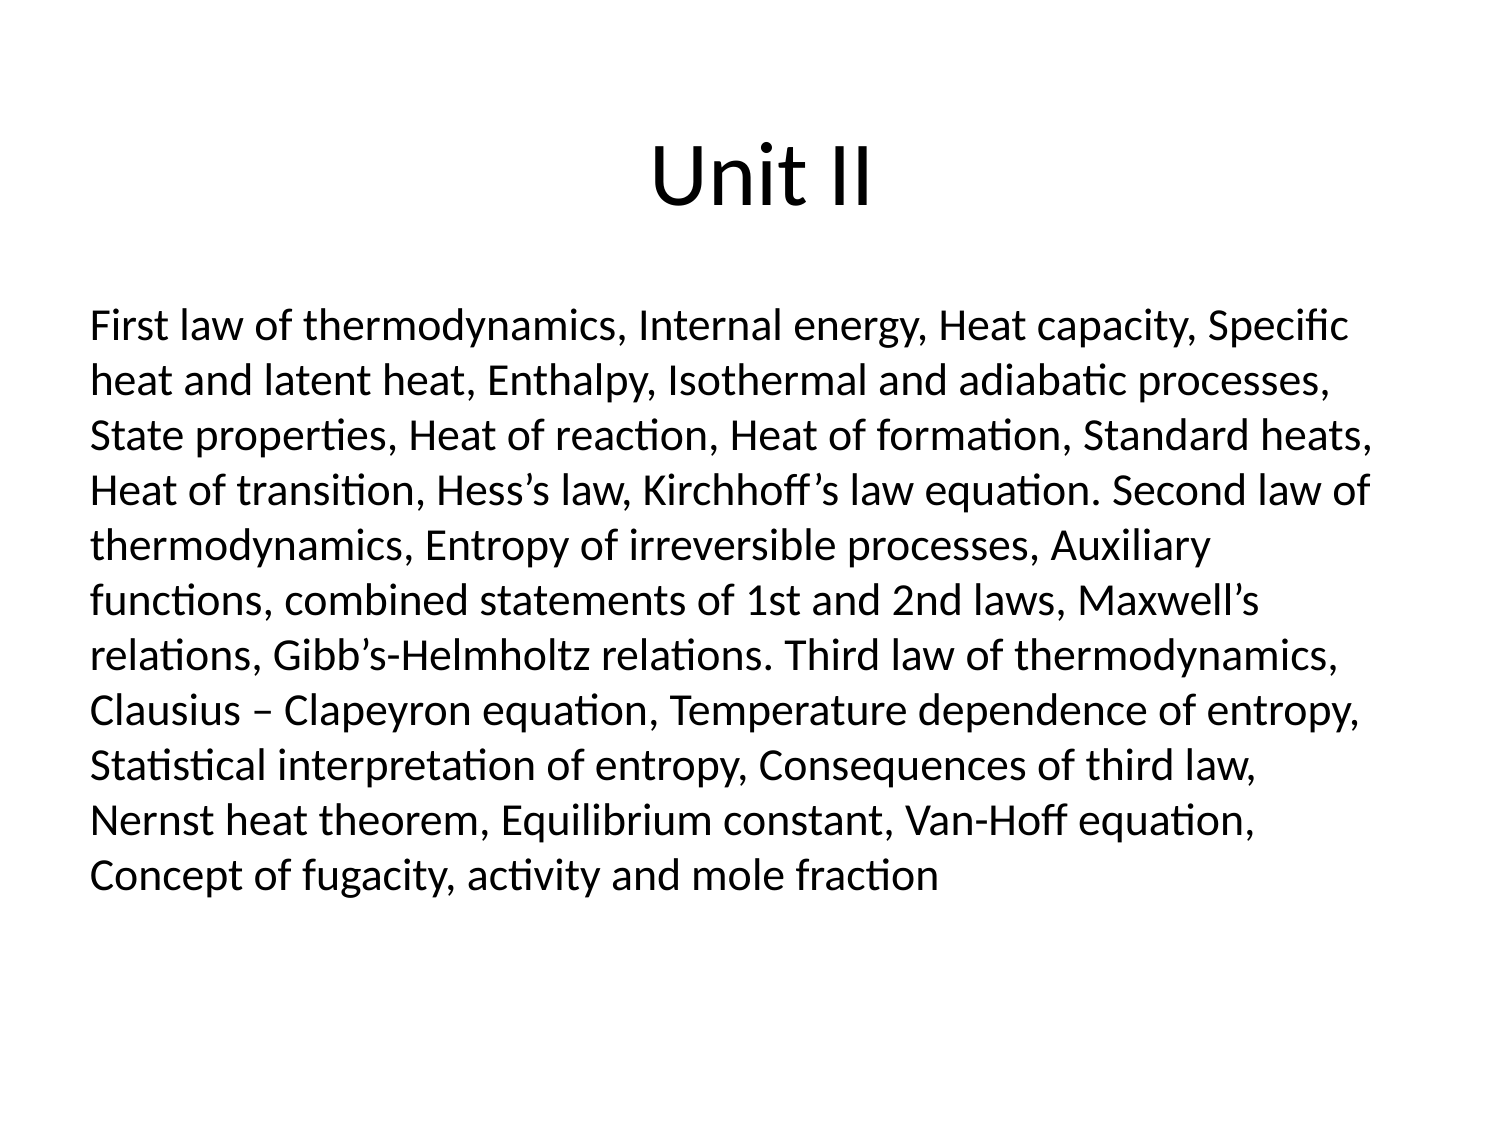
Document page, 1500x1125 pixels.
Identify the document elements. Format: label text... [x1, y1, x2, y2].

title Unit II [87, 75, 1438, 263]
text_box First law of thermodynamics, Internal energy, Heat capacity, Specific heat and latent heat, Enthalpy, Isothermal and adiabatic processes, State properties, Heat of reaction, Heat of formation, Standard heats, Heat of transition, Hess’s law, Kirchhoff’s law equation. Second law of thermodynamics, Entropy of irreversible processes, Auxiliary functions, combined statements of 1st and 2nd laws, Maxwell’s relations, Gibb’s-Helmholtz relations. Third law of thermodynamics, Clausius – Clapeyron equation, Temperature dependence of entropy, Statistical interpretation of entropy, Consequences of third law, Nernst heat theorem, Equilibrium constant, Van-Hoff equation, Concept of fugacity, activity and mole fraction [75, 287, 1400, 962]
